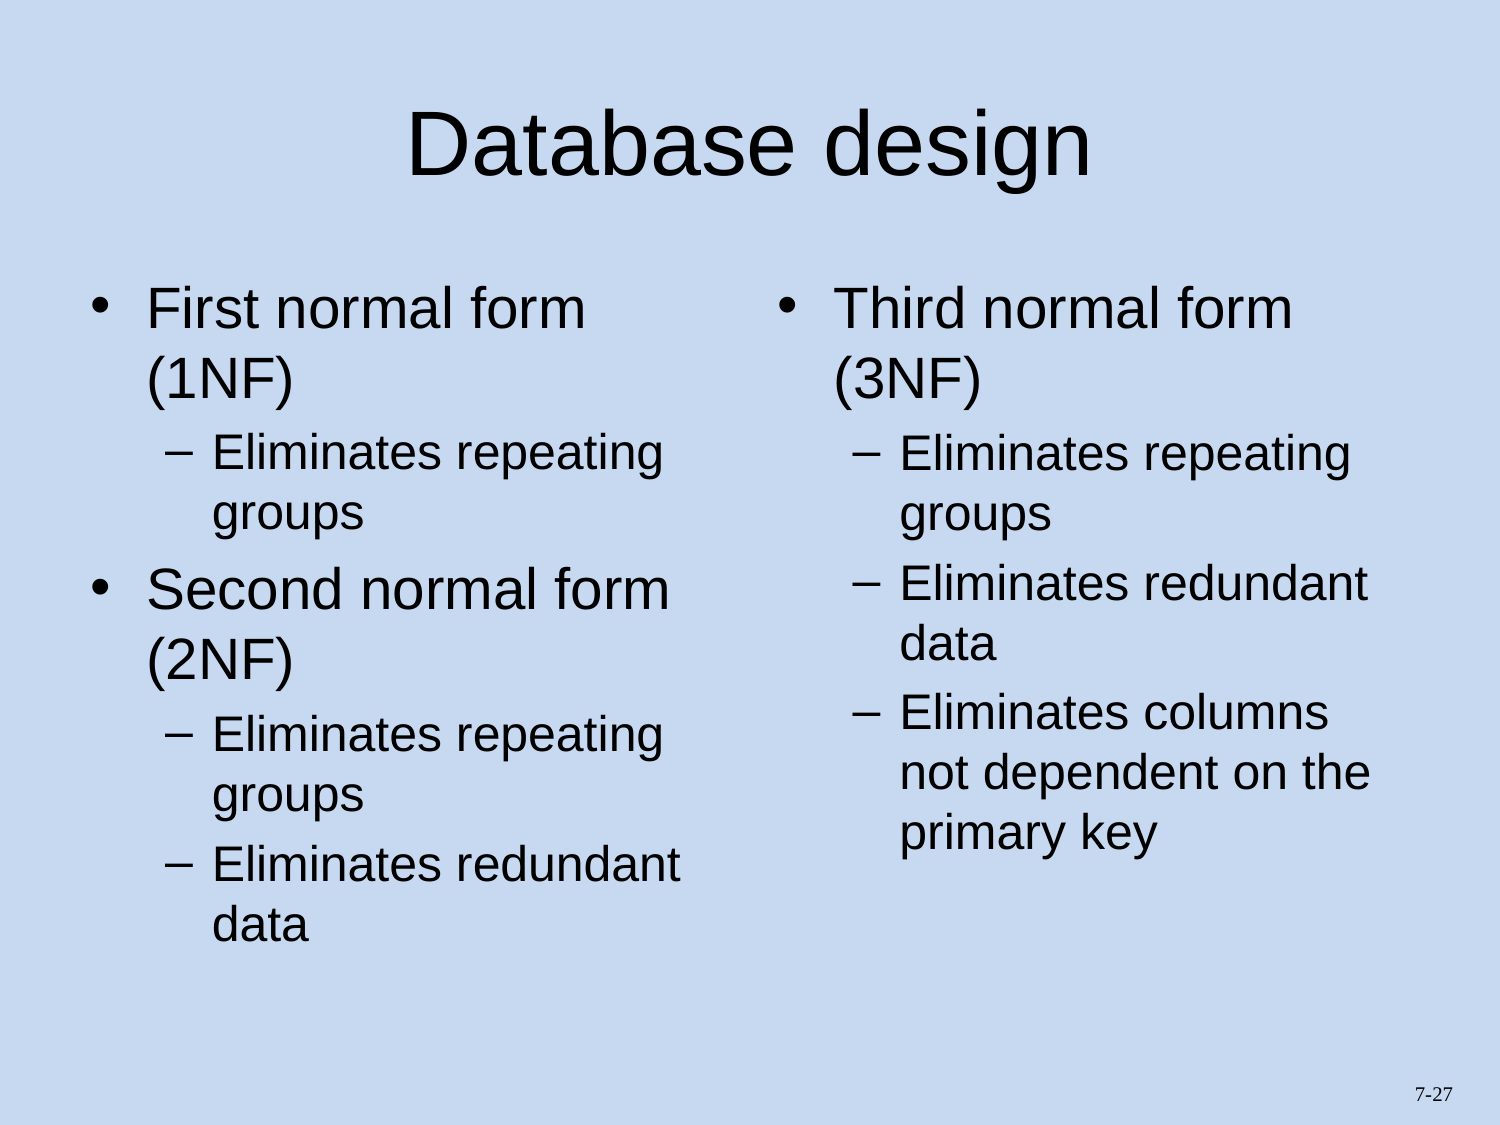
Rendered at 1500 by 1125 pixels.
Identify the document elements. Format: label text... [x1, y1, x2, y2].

list First normal form (1NF) Eliminates repeating groups Second normal form (2NF) Eliminates repeating groups Eliminates redundant data [75, 262, 738, 1005]
title Database design [75, 45, 1425, 233]
list Third normal form (3NF) Eliminates repeating groups Eliminates redundant data Eliminates columns not dependent on the primary key [762, 262, 1425, 1005]
